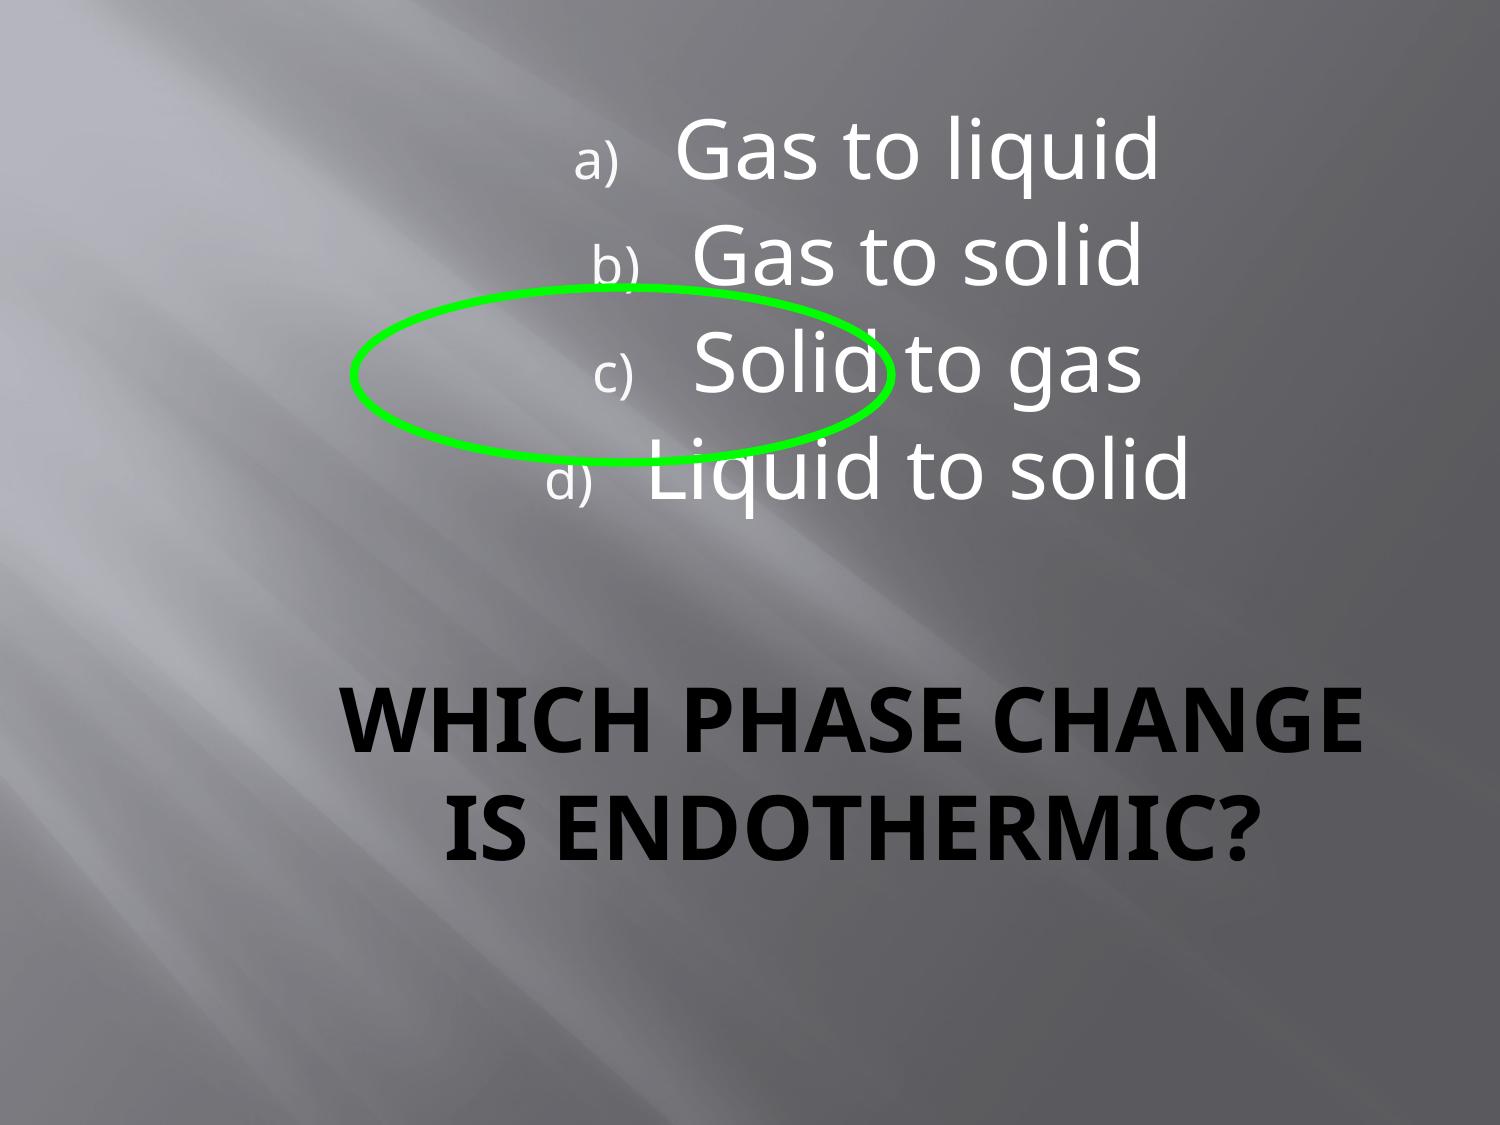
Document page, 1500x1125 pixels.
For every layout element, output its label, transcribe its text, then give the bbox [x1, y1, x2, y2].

title Which phase change is endothermic? [331, 637, 1375, 879]
text_box [353, 287, 892, 463]
subtitle Gas to liquid Gas to solid Solid to gas Liquid to solid [349, 99, 1388, 550]
